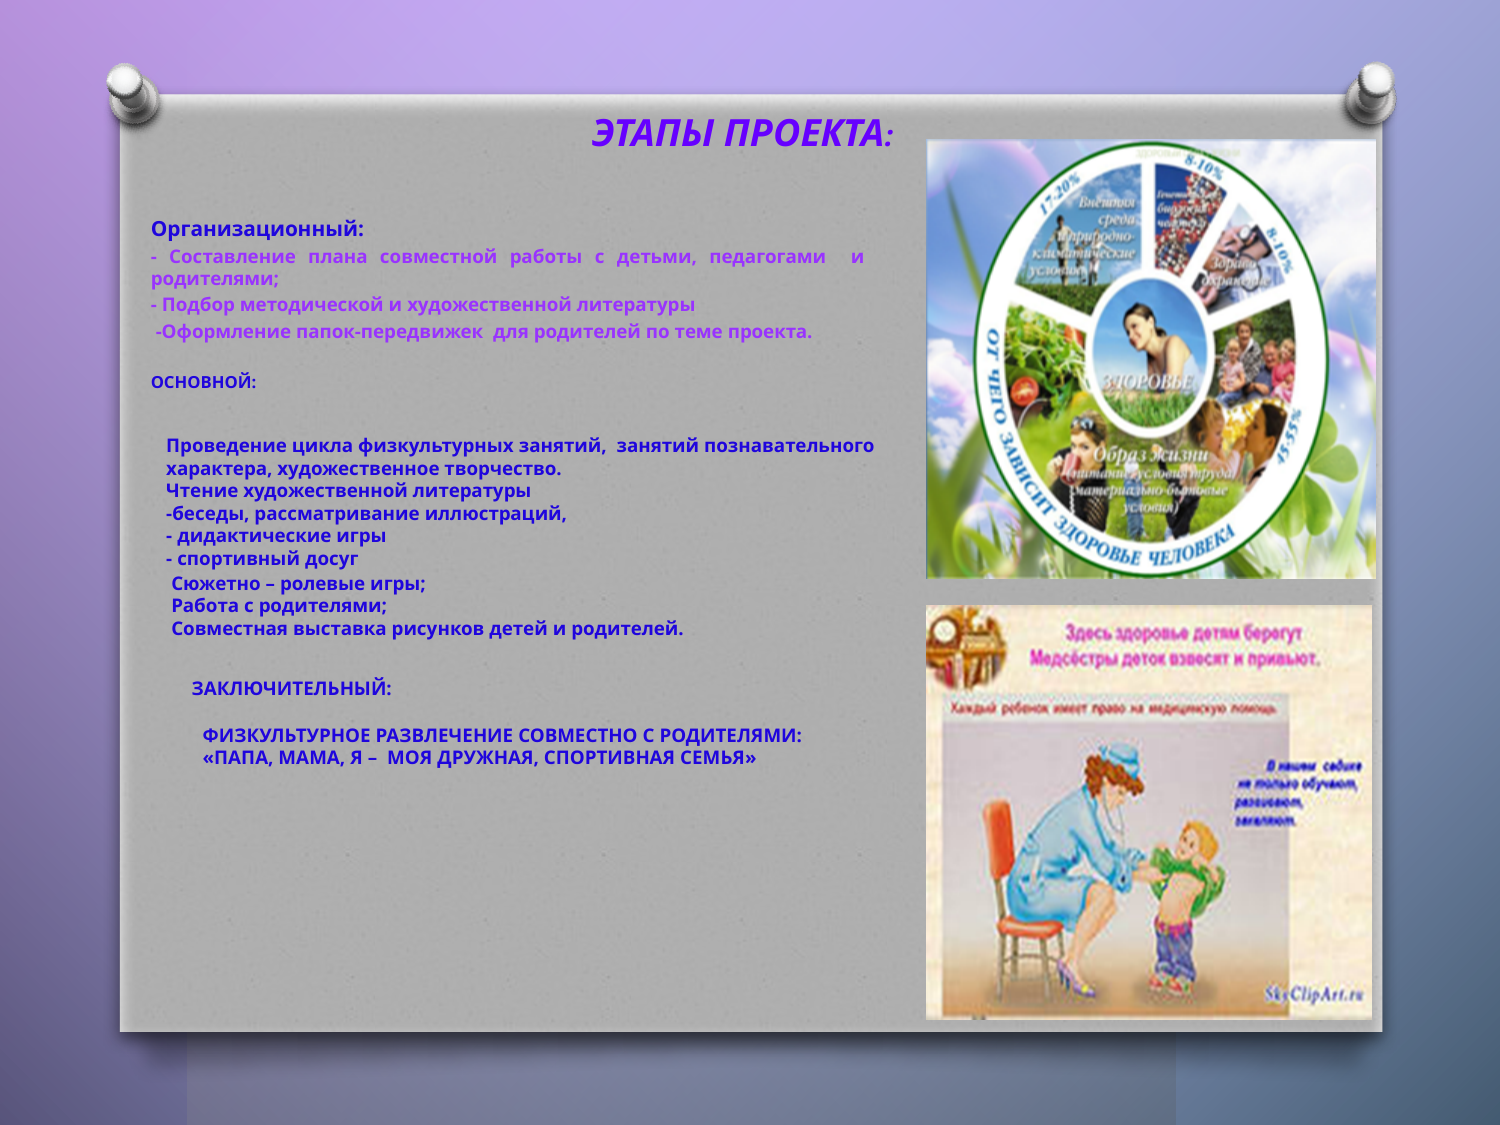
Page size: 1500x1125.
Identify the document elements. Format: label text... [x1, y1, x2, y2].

list Организационный: - Составление плана совместной работы с детьми, педагогами и родителями; - Подбор методической и художественной литературы -Оформление папок-передвижек для родителей по теме проекта. ОСНОВНОЙ: [135, 208, 879, 939]
text_box ЗАКЛЮЧИТЕЛЬНЫЙ: [176, 668, 407, 707]
title ЭТАПЫ ПРОЕКТА: [171, 90, 1314, 173]
picture [926, 605, 1372, 1020]
text_box Сюжетно – ролевые игры; Работа с родителями; Совместная выставка рисунков детей и родителей. [156, 563, 907, 647]
text_box Проведение цикла физкультурных занятий, занятий познавательного характера, художественное творчество. Чтение художественной литературы -беседы, рассматривание иллюстраций, - дидактические игры - спортивный досуг [151, 426, 902, 577]
picture [75, 29, 198, 153]
picture [926, 35, 1439, 579]
text_box ФИЗКУЛЬТУРНОЕ РАЗВЛЕЧЕНИЕ СОВМЕСТНО С РОДИТЕЛЯМИ: «ПАПА, МАМА, Я – МОЯ ДРУЖНАЯ, СПОРТИВНАЯ СЕМЬЯ» [182, 715, 922, 776]
